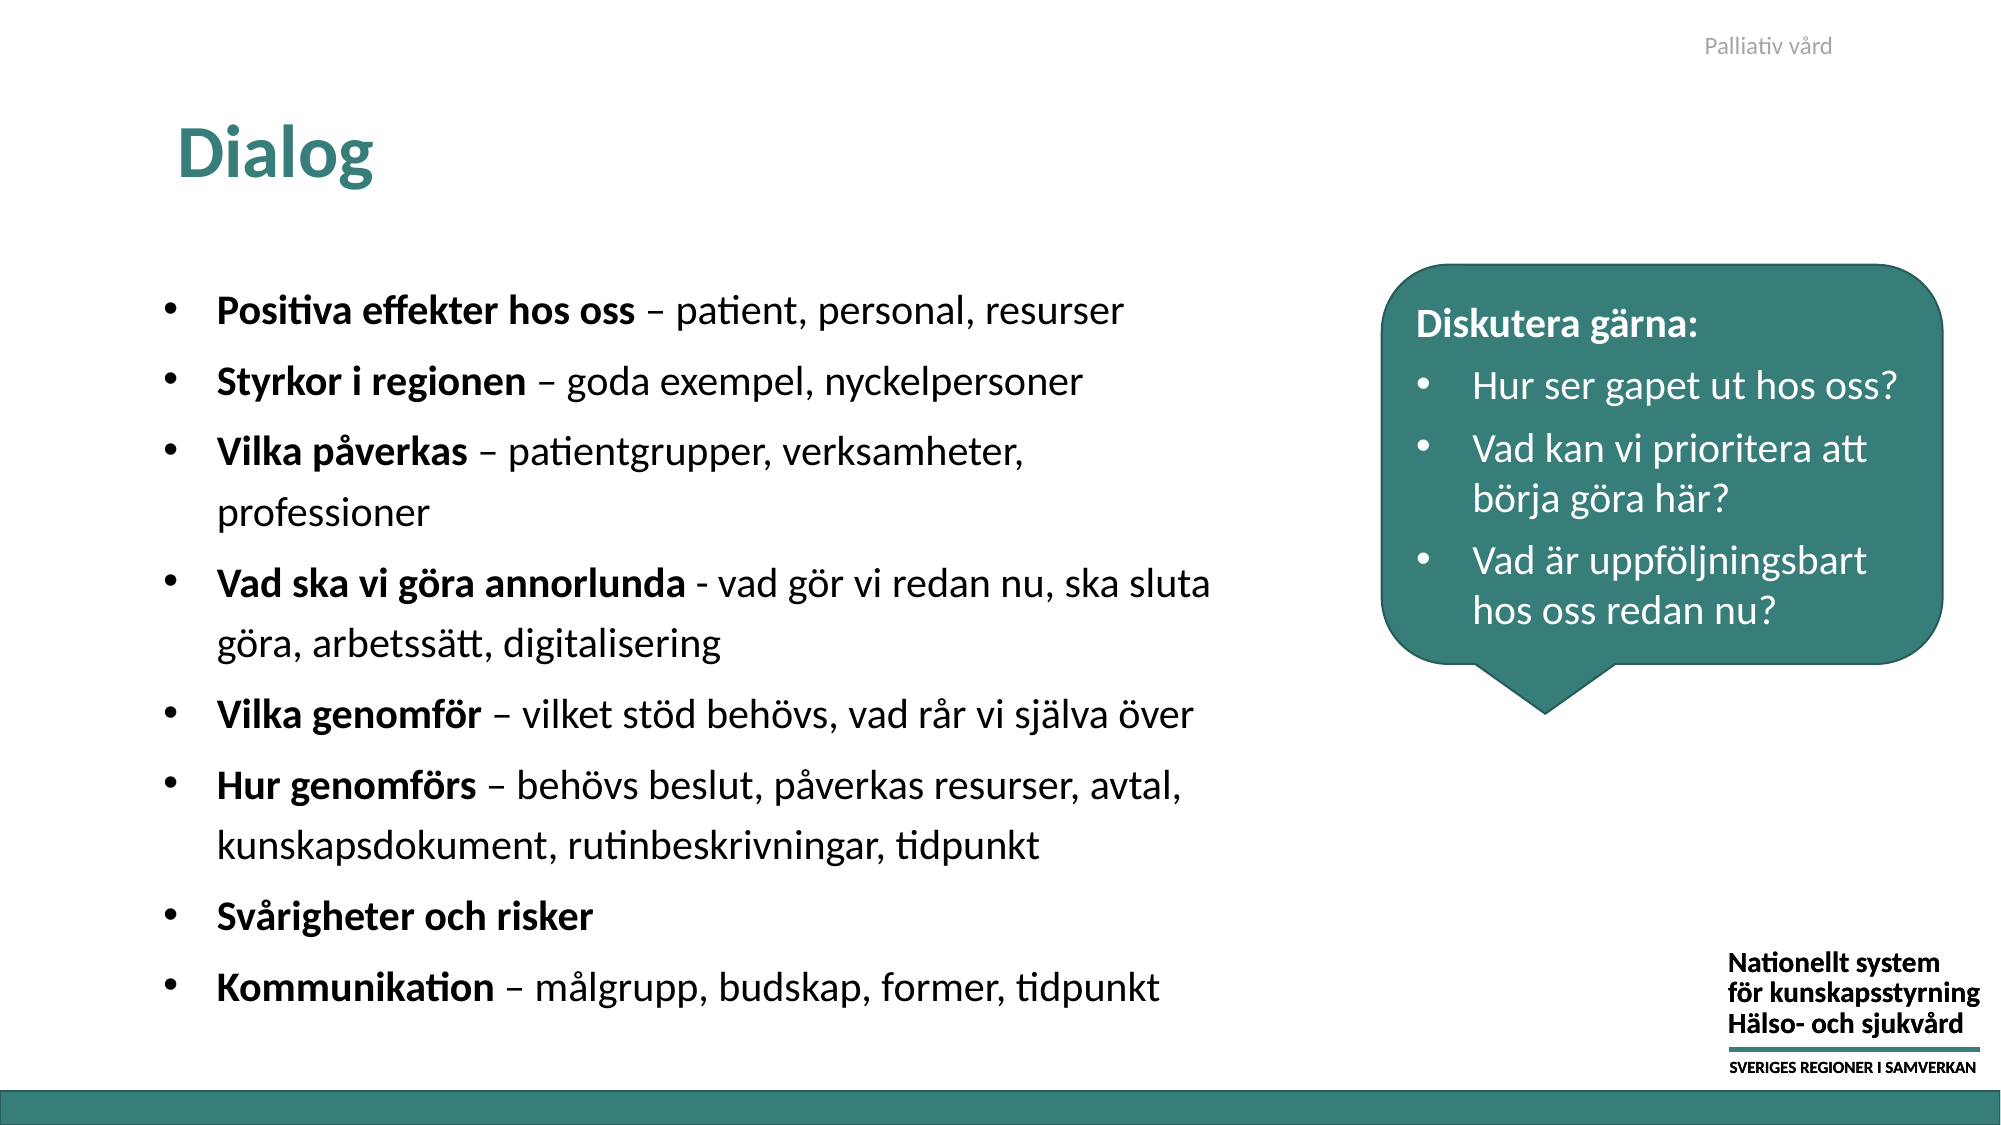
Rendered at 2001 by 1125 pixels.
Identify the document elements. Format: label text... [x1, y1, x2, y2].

text_box Palliativ vård [1689, 22, 1945, 67]
text_box Diskutera gärna: Hur ser gapet ut hos oss? Vad kan vi prioritera att börja göra här? Vad är uppföljningsbart hos oss redan nu? [1380, 263, 1944, 716]
list Positiva effekter hos oss – patient, personal, resurser Styrkor i regionen – goda exempel, nyckelpersoner Vilka påverkas – patientgrupper, verksamheter, professioner Vad ska vi göra annorlunda - vad gör vi redan nu, ska sluta göra, arbetssätt, digitalisering Vilka genomför – vilket stöd behövs, vad rår vi själva över Hur genomförs – behövs beslut, påverkas resurser, avtal, kunskapsdokument, rutinbeskrivningar, tidpunkt Svårigheter och risker Kommunikation – målgrupp, budskap, former, tidpunkt [148, 264, 1249, 1019]
title Dialog [162, 101, 1663, 202]
